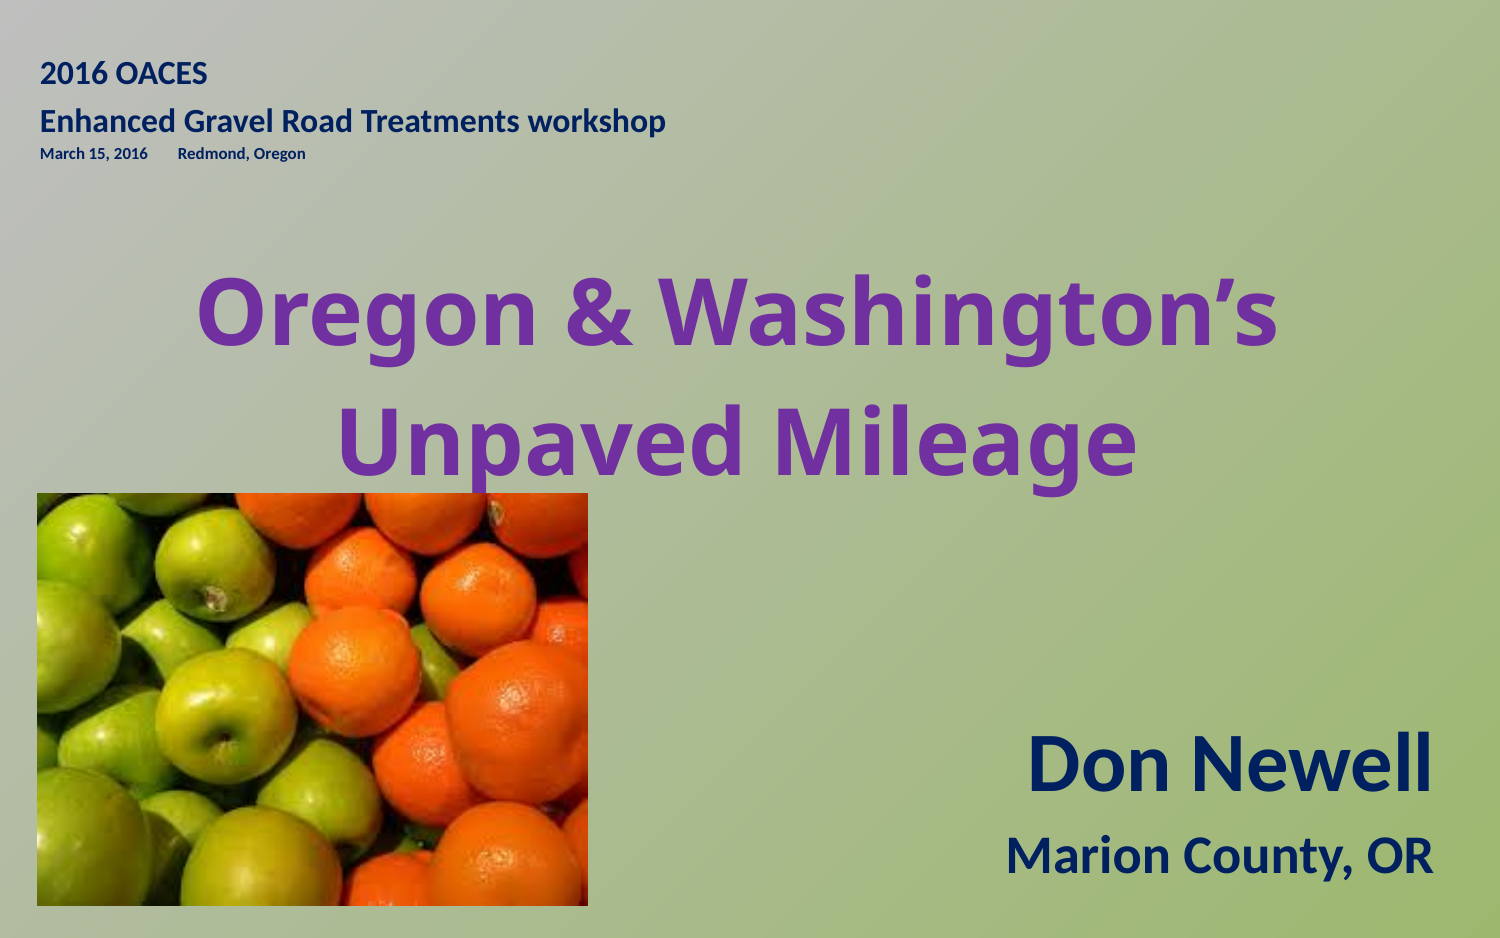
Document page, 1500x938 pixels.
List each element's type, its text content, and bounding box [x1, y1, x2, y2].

picture [37, 493, 588, 906]
list 2016 OACES Enhanced Gravel Road Treatments workshop March 15, 2016 Redmond, Oregon Oregon & Washington’s Unpaved Mileage Don Newell Marion County, OR [24, 43, 1450, 906]
